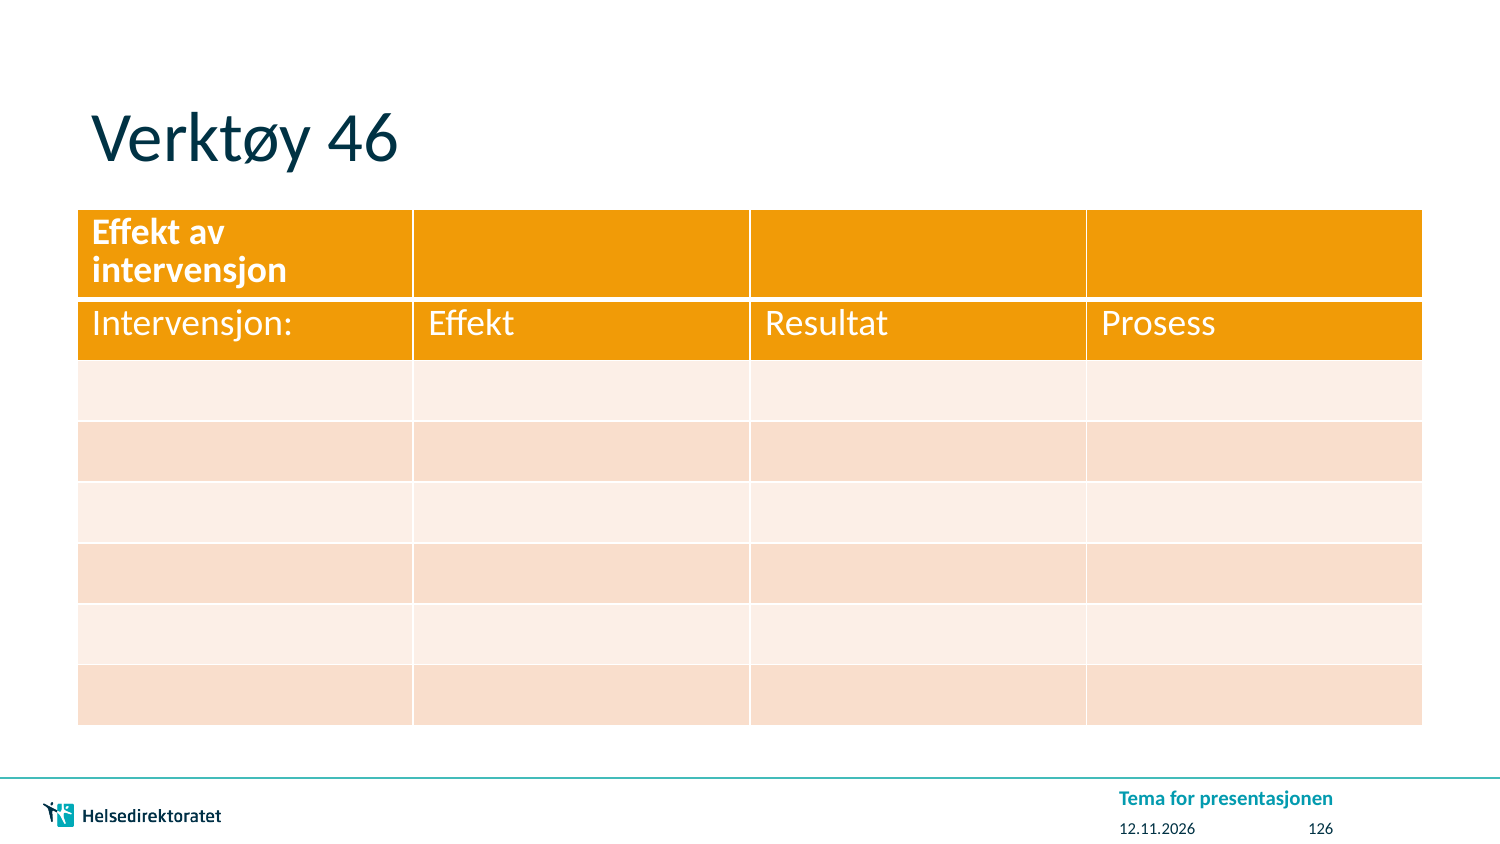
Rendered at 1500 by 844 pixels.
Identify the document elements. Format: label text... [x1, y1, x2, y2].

table_cell [414, 422, 749, 481]
table_header [1087, 210, 1422, 297]
table_cell [78, 605, 412, 664]
slide_number 126 [1293, 819, 1400, 837]
table_cell [1087, 665, 1422, 725]
table_cell [414, 605, 749, 664]
table_cell [1087, 361, 1422, 420]
table_cell [1087, 544, 1422, 603]
table_cell Prosess [1087, 302, 1422, 360]
table_cell [78, 544, 412, 603]
table_cell [414, 361, 749, 420]
picture [43, 802, 221, 827]
table_cell [751, 483, 1086, 542]
table_cell [751, 544, 1086, 603]
table_cell [751, 361, 1086, 420]
table_header [751, 210, 1086, 297]
table_cell Effekt [414, 302, 749, 360]
table_header Effekt av intervensjon [78, 210, 412, 297]
table_cell [414, 483, 749, 542]
table_cell [78, 422, 412, 481]
table_cell [751, 422, 1086, 481]
table_cell [1087, 422, 1422, 481]
footer Tema for presentasjonen [1104, 783, 1459, 811]
table_cell Resultat [751, 302, 1086, 360]
table_cell [78, 665, 412, 725]
table_header [414, 210, 749, 297]
table_cell [751, 665, 1086, 725]
title Verktøy 46 [76, 82, 1424, 184]
table_cell [1087, 605, 1422, 664]
table_cell [751, 605, 1086, 664]
table_cell [78, 483, 412, 542]
table_cell [414, 544, 749, 603]
table_cell [78, 361, 412, 420]
table_cell [414, 665, 749, 725]
table_cell Intervensjon: [78, 302, 412, 360]
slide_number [1104, 819, 1282, 837]
table_cell [1087, 483, 1422, 542]
